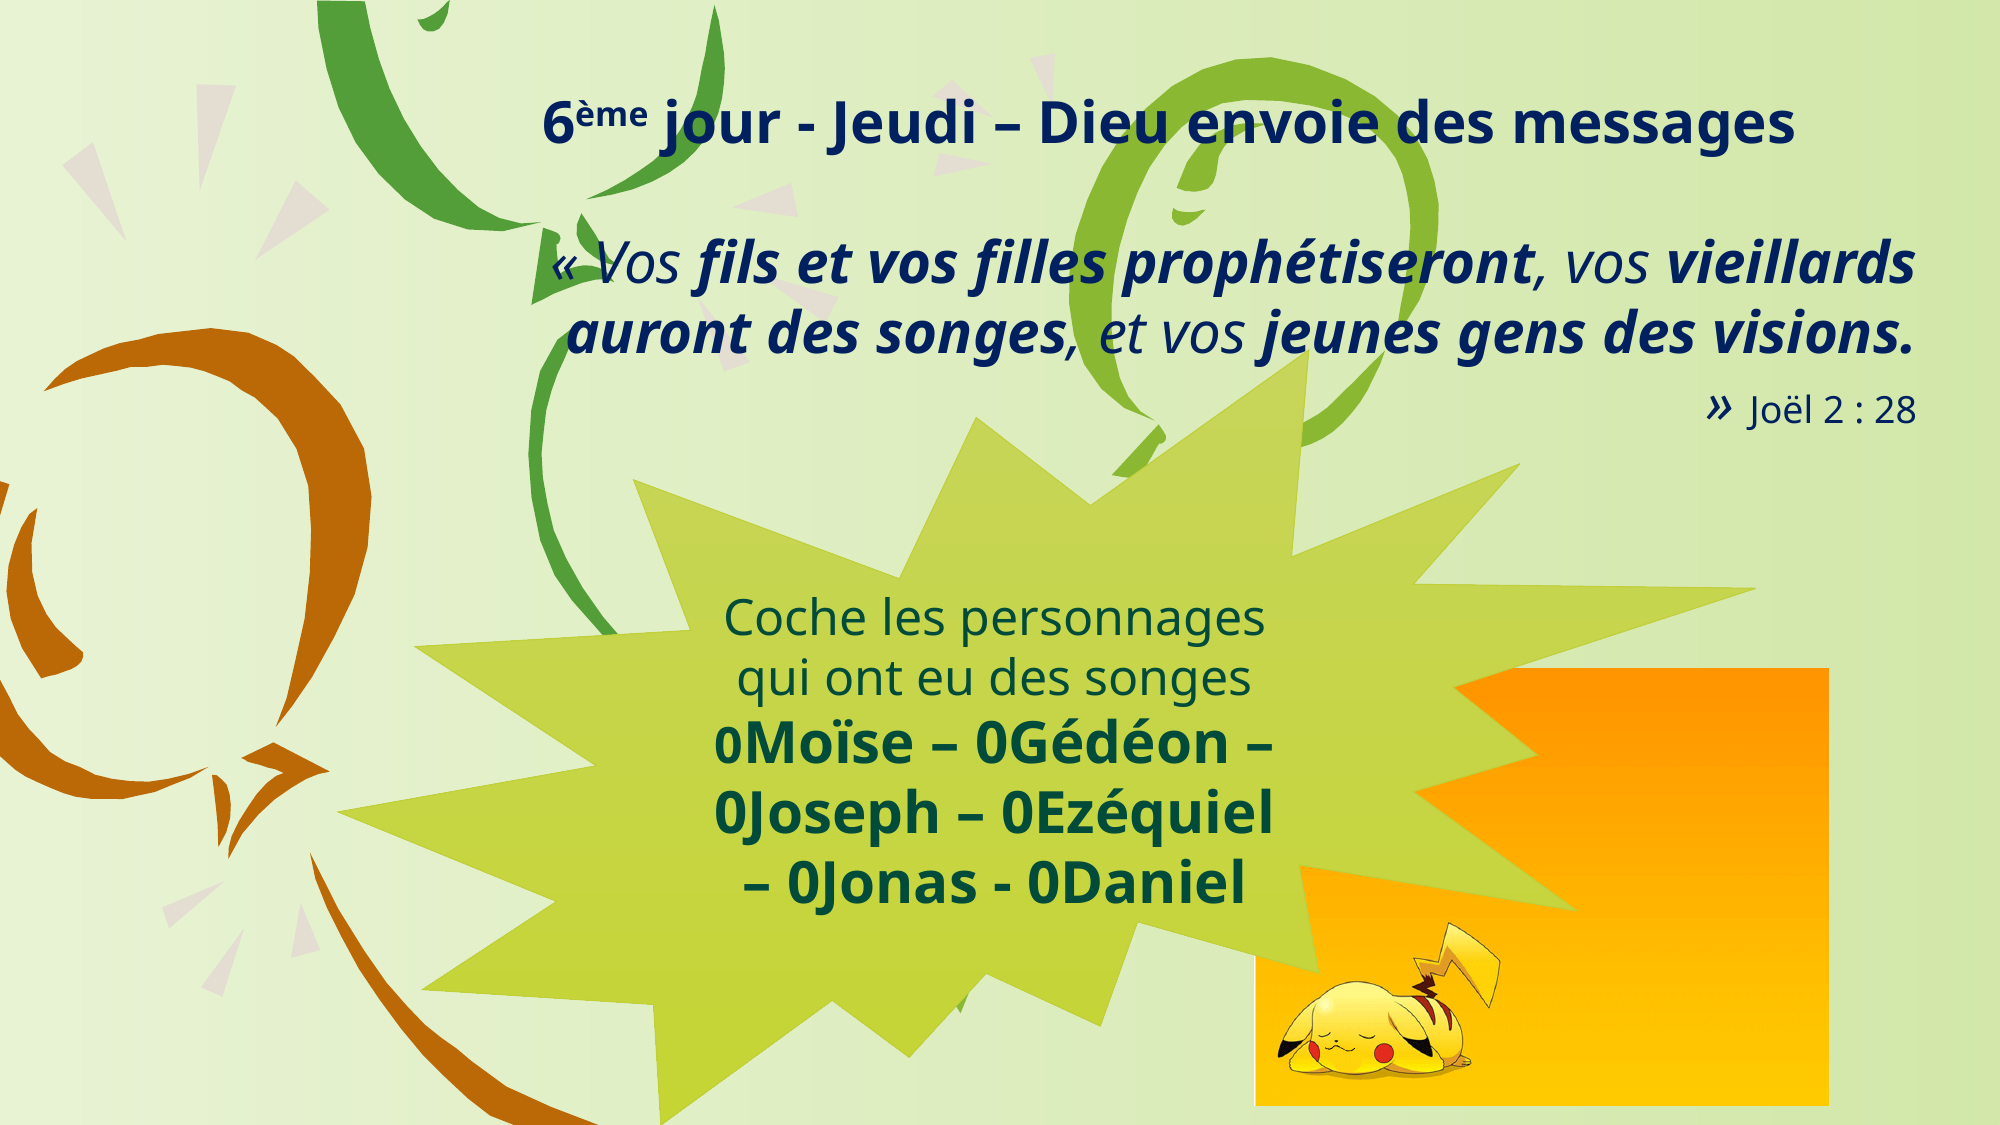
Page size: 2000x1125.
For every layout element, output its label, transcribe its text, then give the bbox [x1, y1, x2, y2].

picture [1254, 668, 1829, 1106]
text_box 6ème jour - Jeudi – Dieu envoie des messages « Vos fils et vos filles prophétiseront, vos vieillards auront des songes, et vos jeunes gens des visions. » Joël 2 : 28 [527, 78, 1933, 443]
text_box Coche les personnages qui ont eu des songes 0Moïse – 0Gédéon – 0Joseph – 0Ezéquiel – 0Jonas - 0Daniel [336, 348, 1756, 1125]
